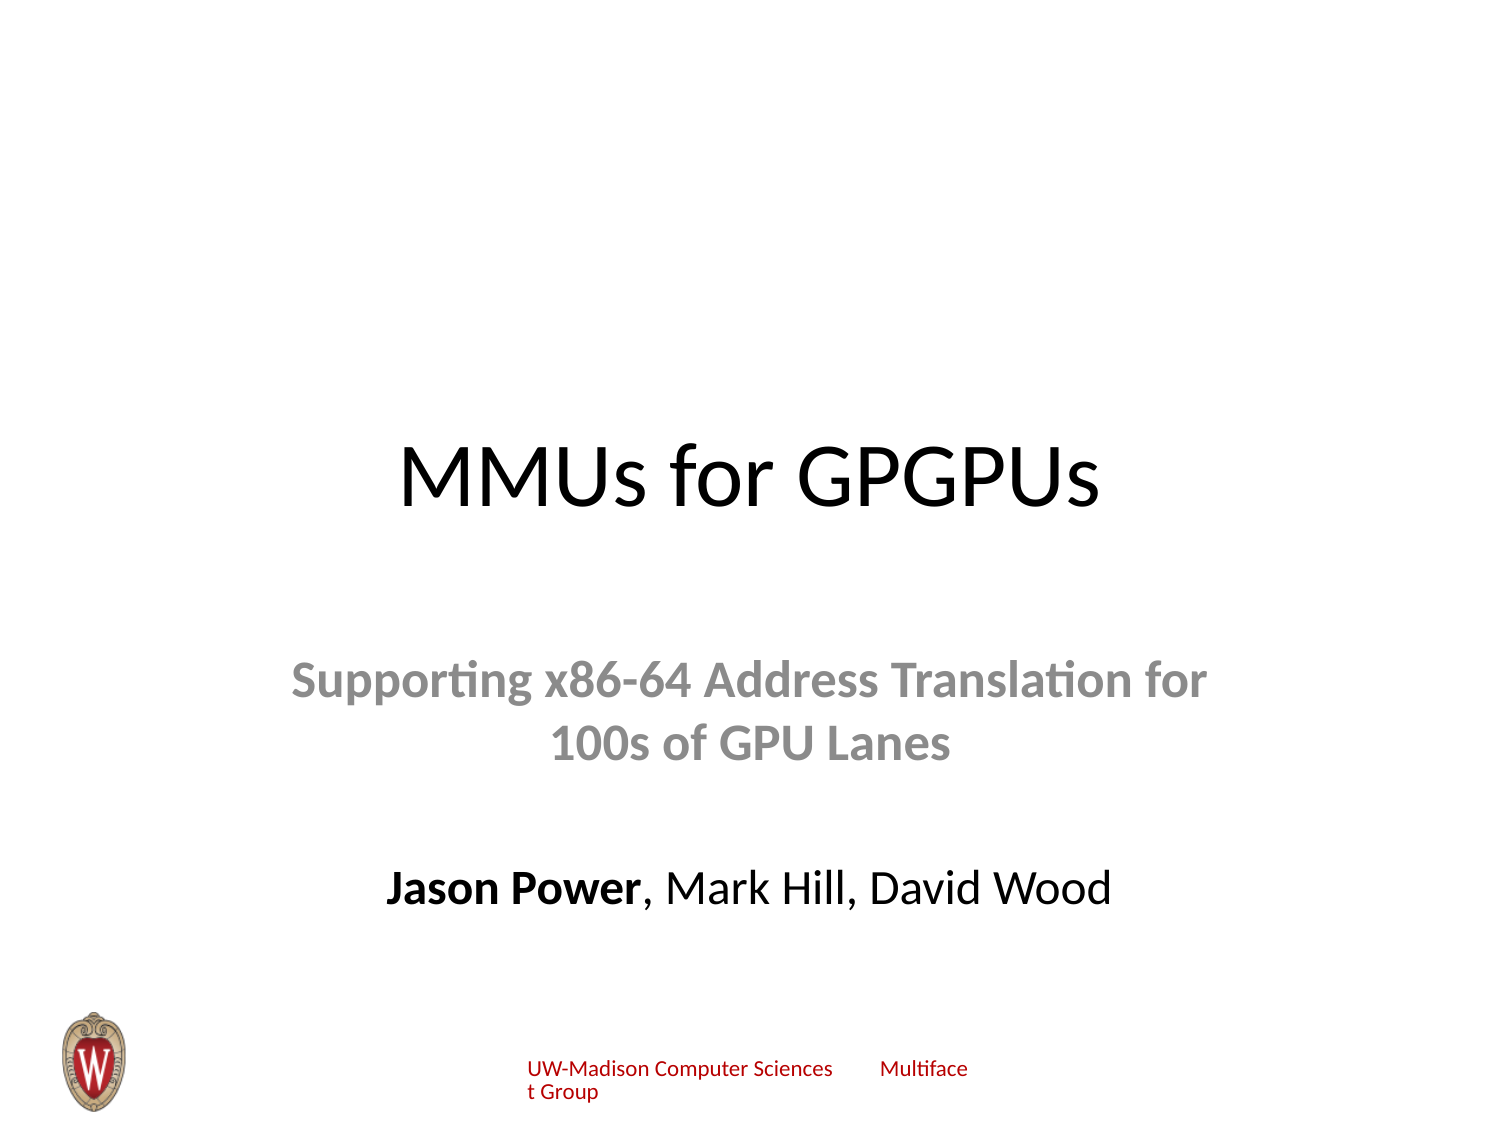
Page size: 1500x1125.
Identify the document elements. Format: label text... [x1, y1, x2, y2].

title MMUs for GPGPUs [112, 349, 1388, 591]
subtitle Supporting x86-64 Address Translation for 100s of GPU Lanes Jason Power, Mark Hill, David Wood [225, 637, 1275, 925]
footer UW-Madison Computer Sciences Multifacet Group [512, 1037, 988, 1098]
